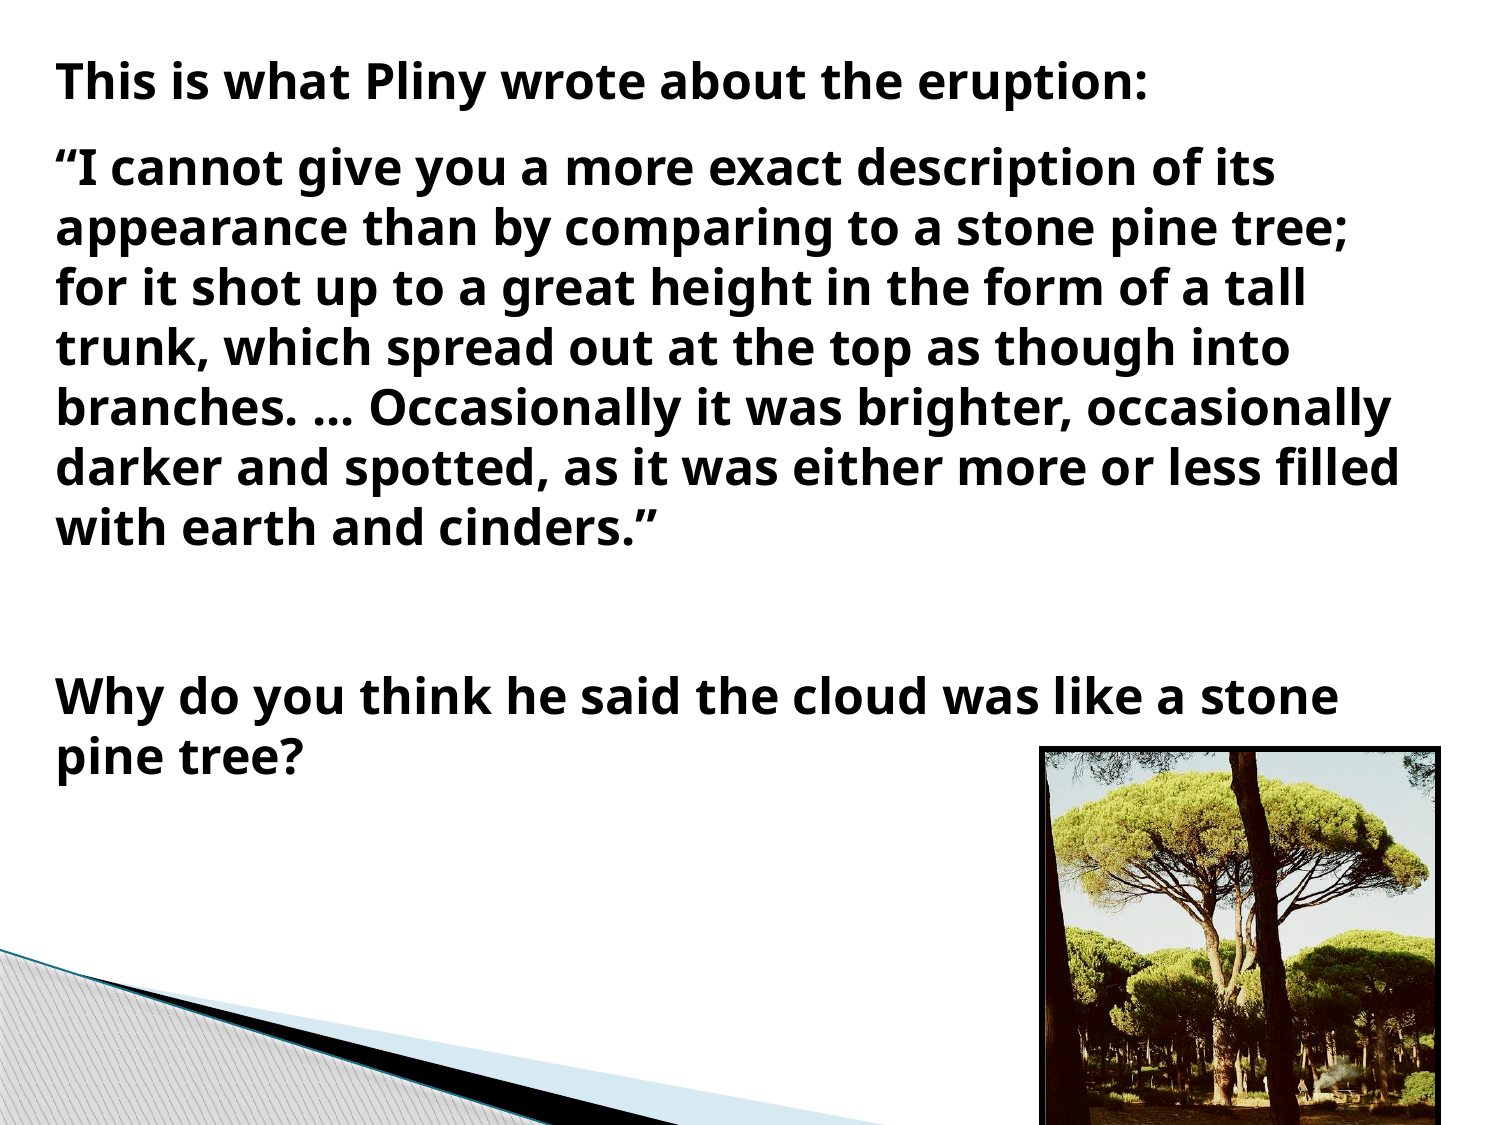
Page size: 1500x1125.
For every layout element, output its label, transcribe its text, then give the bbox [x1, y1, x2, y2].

text_box This is what Pliny wrote about the eruption: “I cannot give you a more exact description of its appearance than by comparing to a stone pine tree; for it shot up to a great height in the form of a tall trunk, which spread out at the top as though into branches. ... Occasionally it was brighter, occasionally darker and spotted, as it was either more or less filled with earth and cinders.” Why do you think he said the cloud was like a stone pine tree? [41, 42, 1447, 793]
picture [1045, 751, 1436, 1125]
